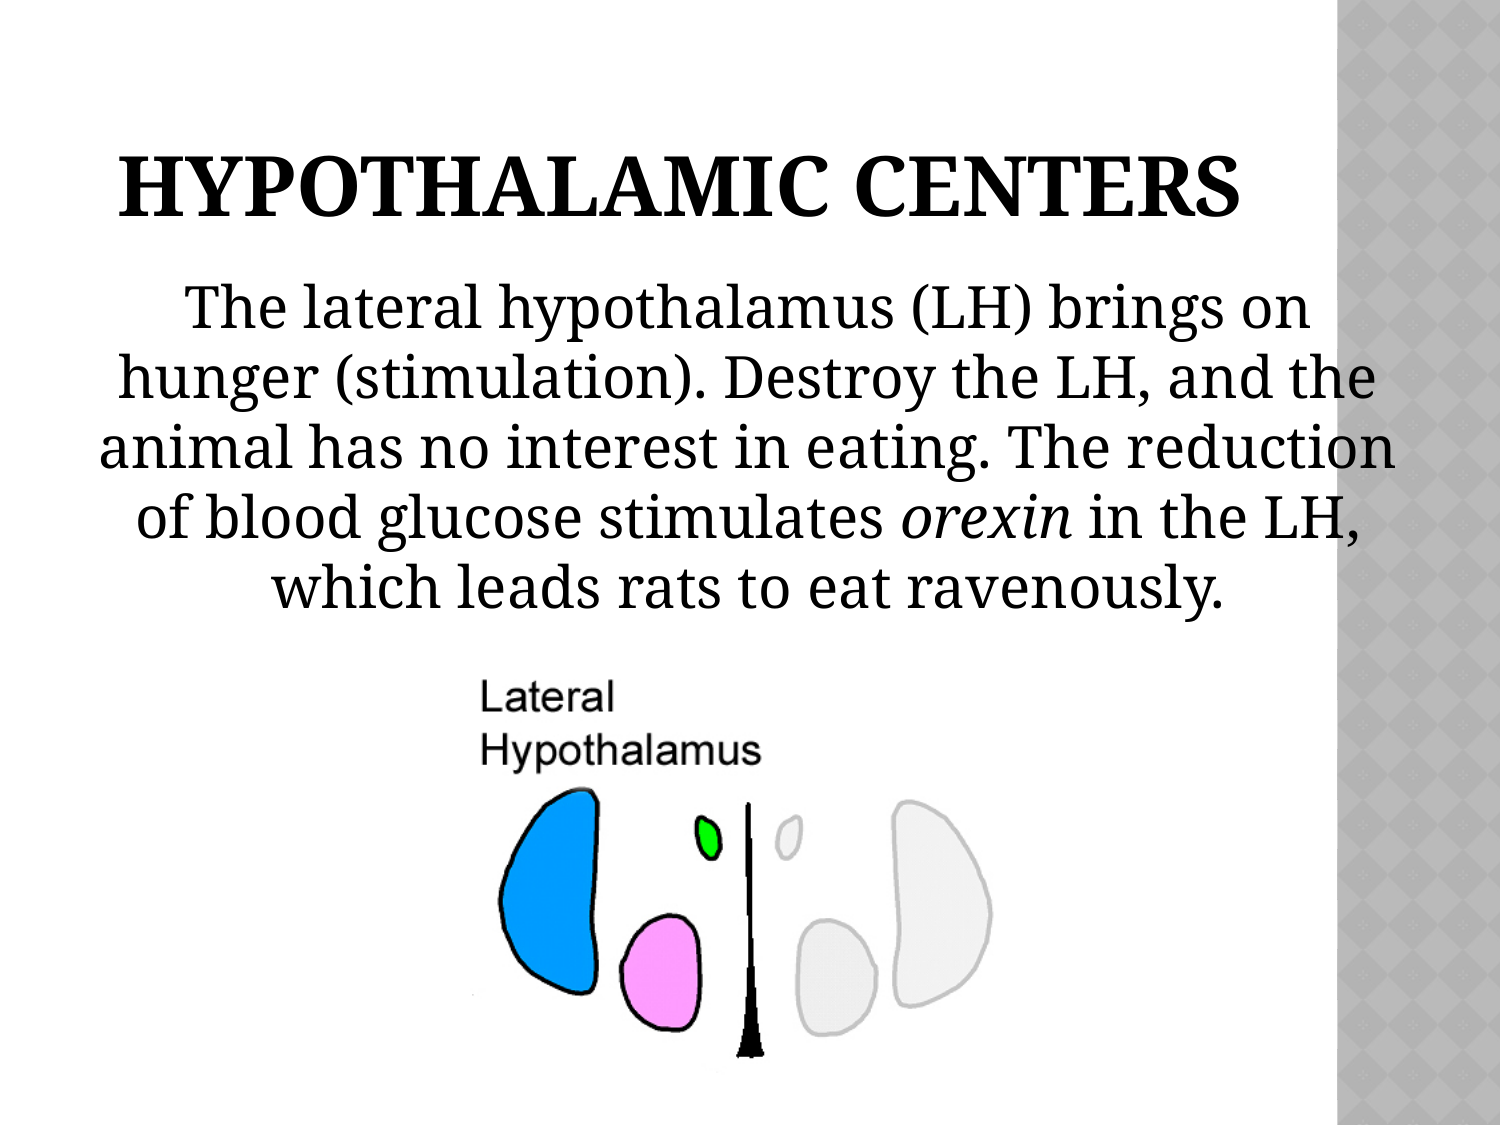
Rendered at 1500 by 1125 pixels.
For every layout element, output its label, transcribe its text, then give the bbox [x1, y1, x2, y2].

text_box The lateral hypothalamus (LH) brings on hunger (stimulation). Destroy the LH, and the animal has no interest in eating. The reduction of blood glucose stimulates orexin in the LH, which leads rats to eat ravenously. [79, 262, 1418, 628]
title Hypothalamic Centers [110, 45, 1386, 233]
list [439, 636, 1056, 1088]
